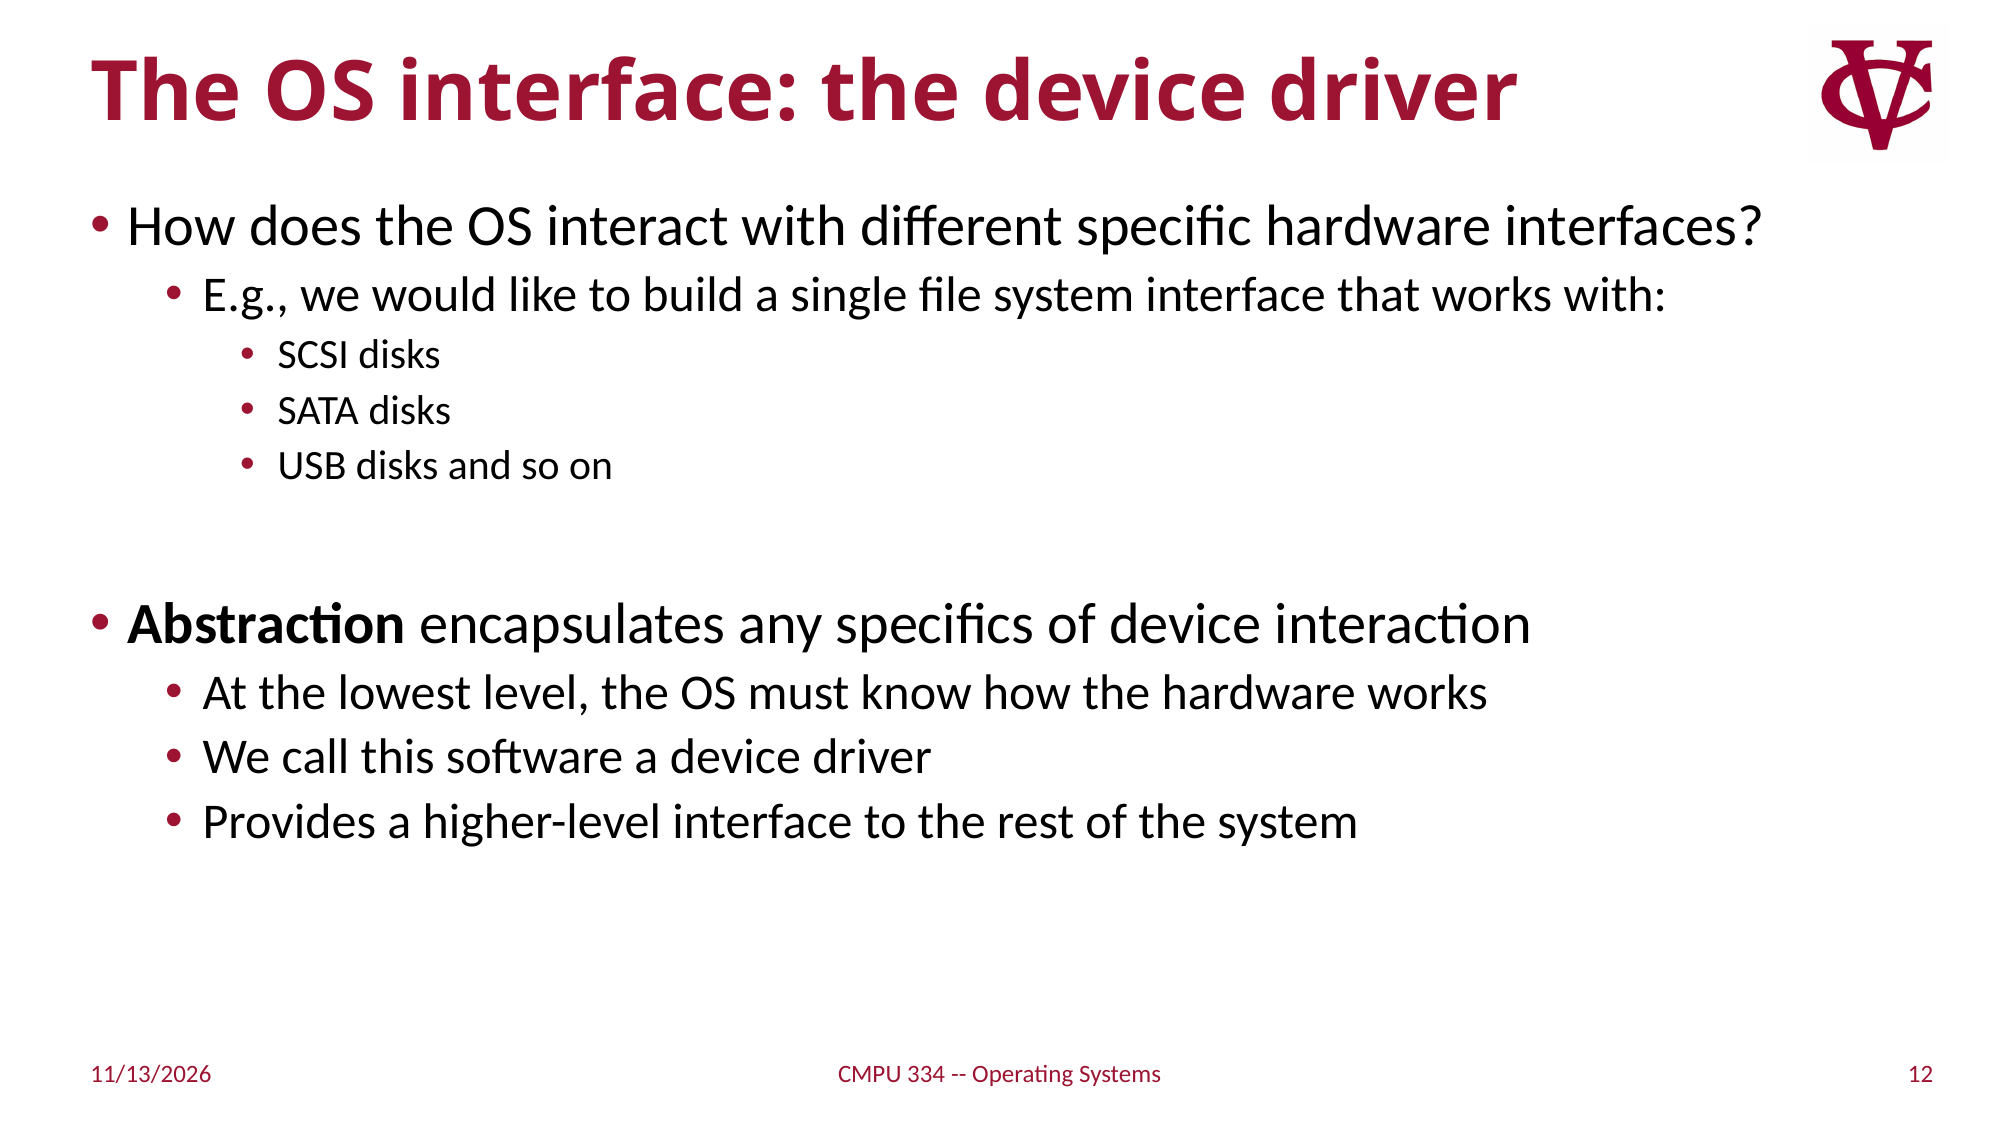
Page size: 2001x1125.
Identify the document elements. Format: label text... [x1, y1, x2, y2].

slide_number 12 [1384, 1042, 1949, 1103]
title The OS interface: the device driver [75, 37, 1793, 151]
picture [1809, 24, 1949, 164]
list How does the OS interact with different specific hardware interfaces? E.g., we would like to build a single file system interface that works with: SCSI disks SATA disks USB disks and so on Abstraction encapsulates any specifics of device interaction At the lowest level, the OS must know how the hardware works We call this software a device driver Provides a higher-level interface to the rest of the system [75, 187, 1925, 1006]
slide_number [75, 1042, 640, 1103]
footer CMPU 334 -- Operating Systems [662, 1042, 1338, 1103]
